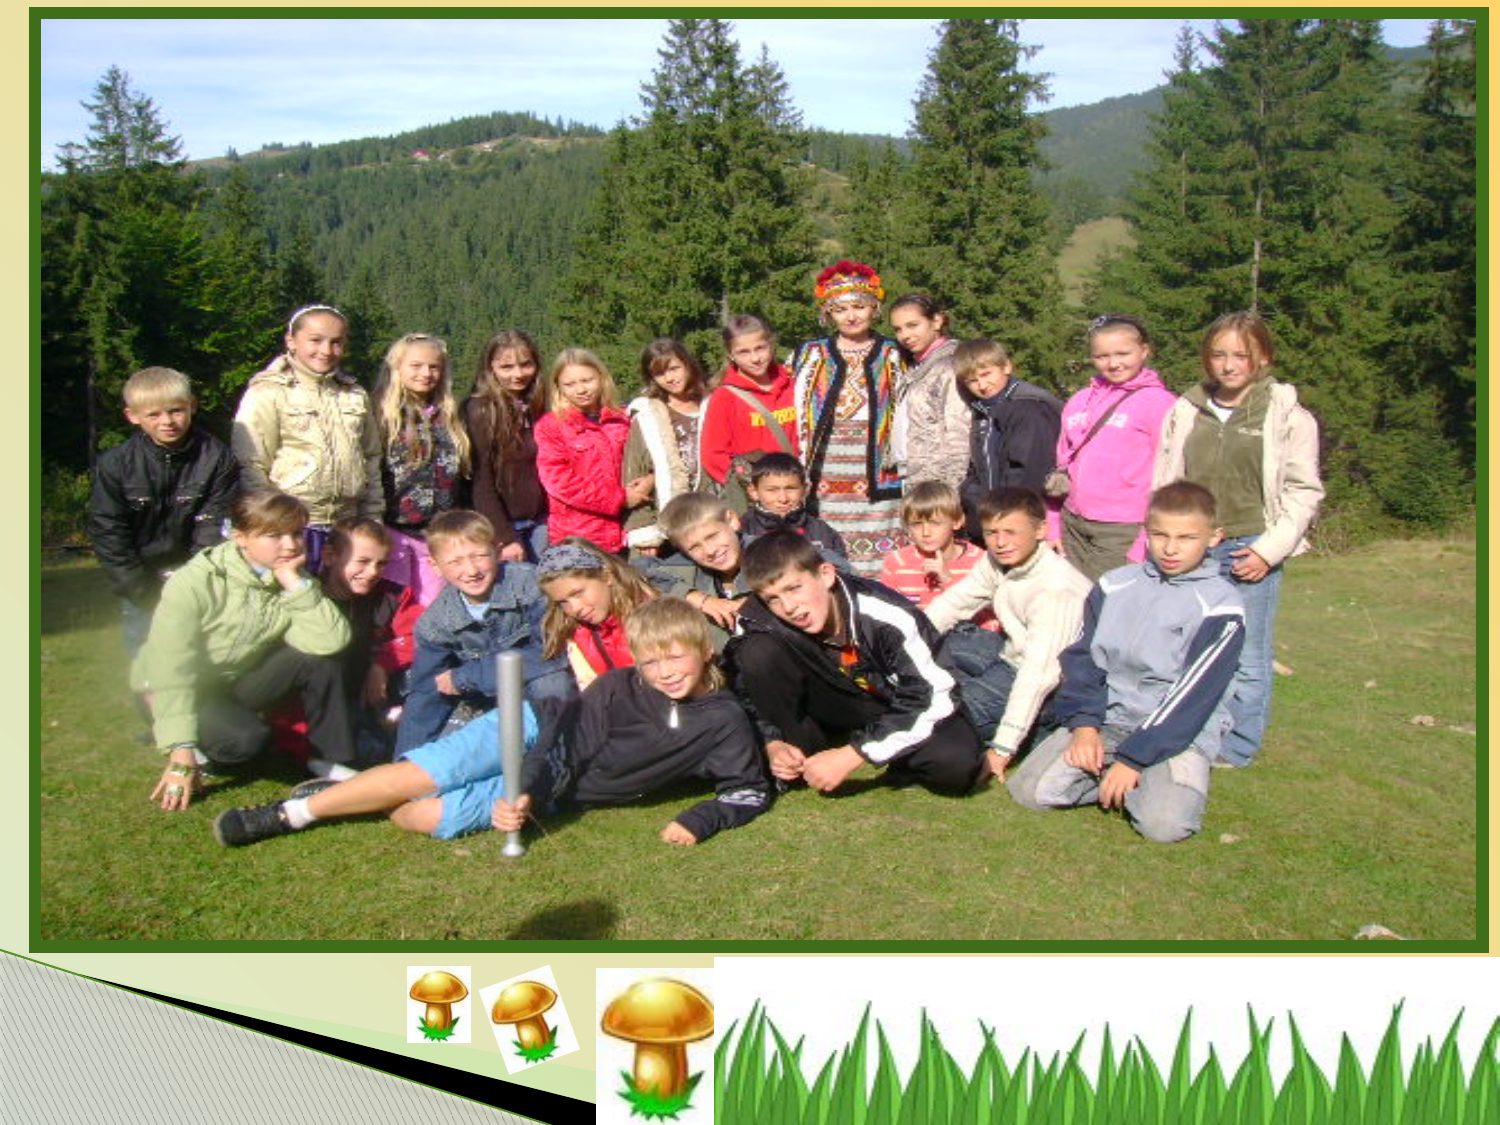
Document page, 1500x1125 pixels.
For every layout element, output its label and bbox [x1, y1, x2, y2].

picture [596, 957, 1500, 1125]
picture [407, 966, 471, 1043]
picture [41, 18, 1477, 941]
picture [479, 965, 579, 1074]
